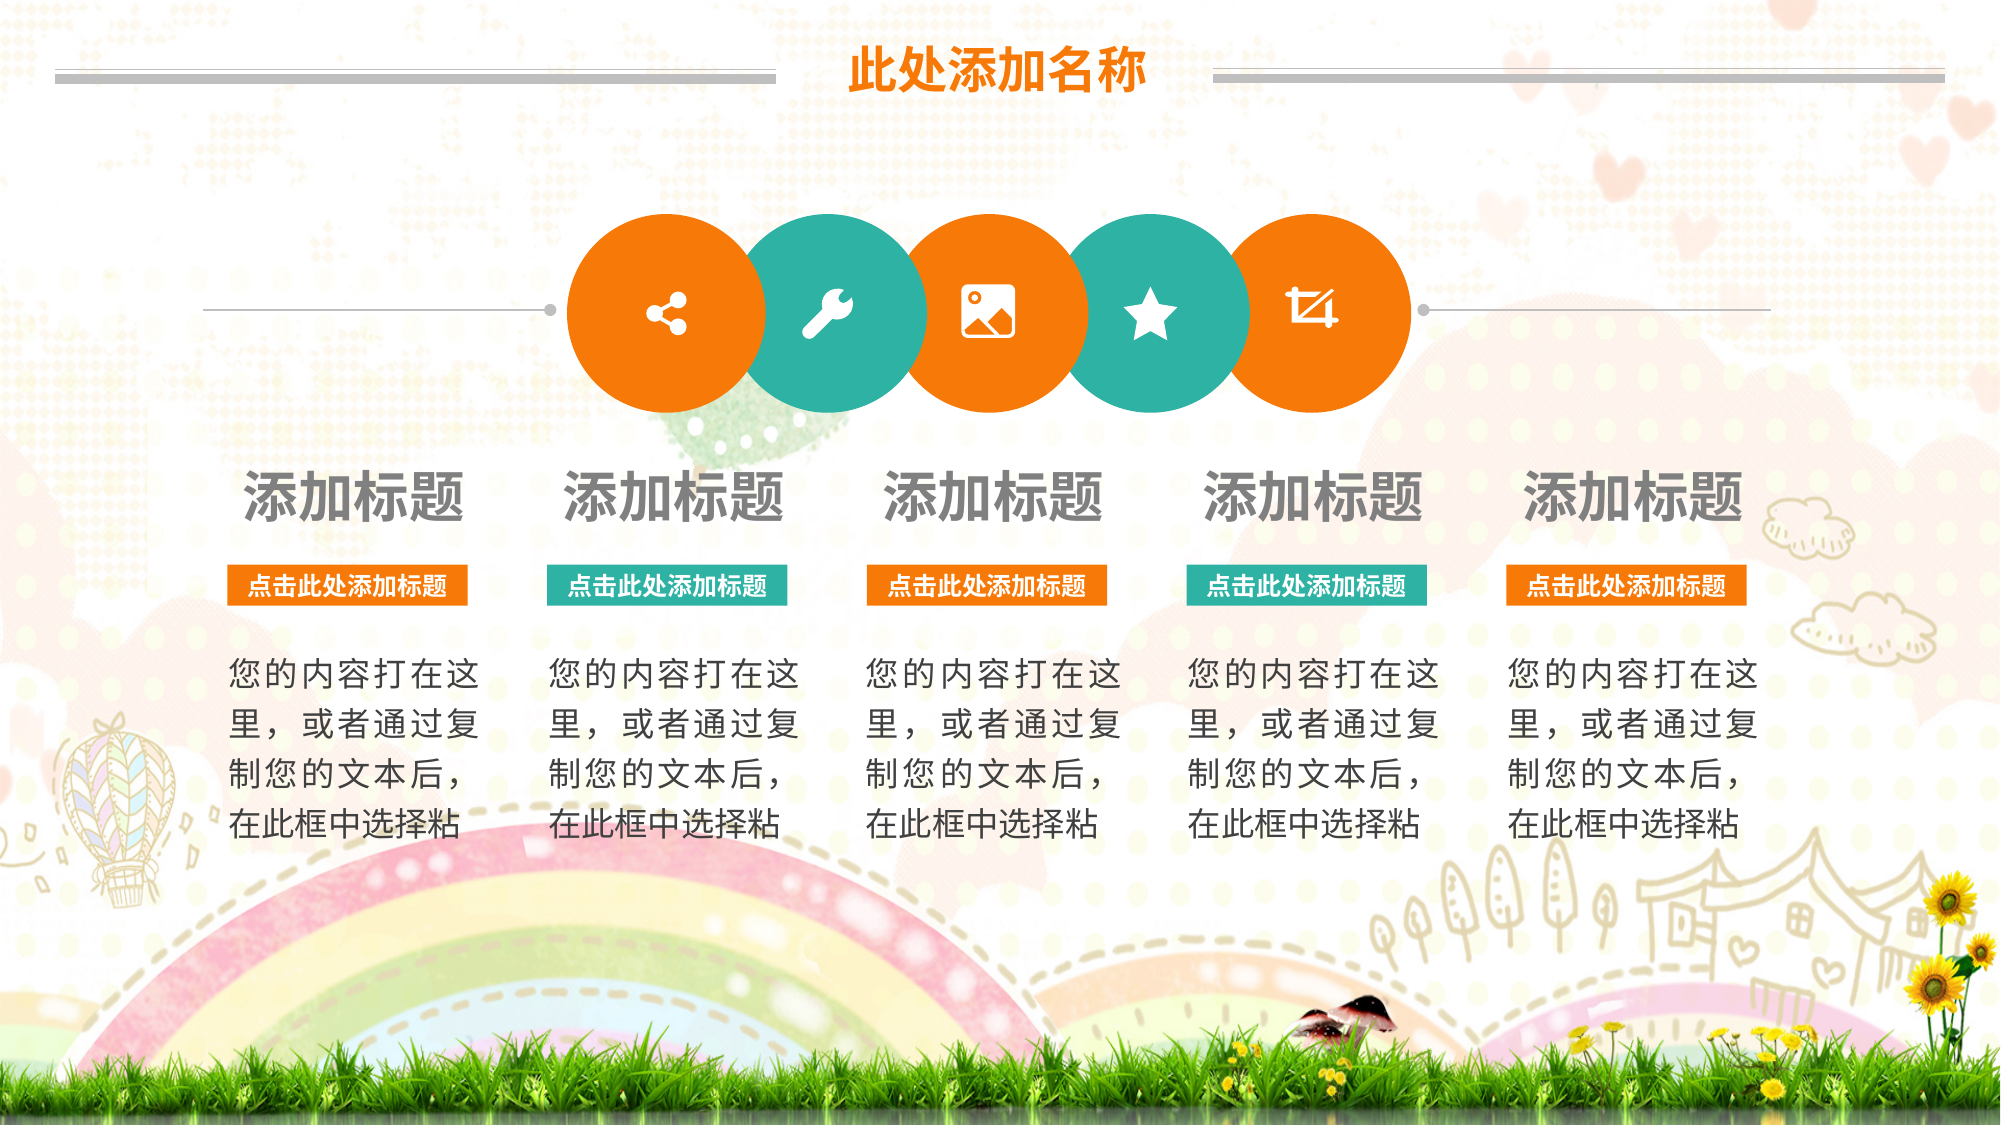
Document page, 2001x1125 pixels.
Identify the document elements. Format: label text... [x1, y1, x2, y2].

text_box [1496, 456, 1771, 851]
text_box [1176, 456, 1451, 851]
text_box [1250, 214, 1412, 413]
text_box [854, 456, 1134, 851]
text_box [566, 214, 766, 413]
text_box 此处添加名称 [782, 30, 1213, 106]
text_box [1089, 214, 1250, 413]
picture [0, 0, 2001, 1125]
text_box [766, 214, 928, 413]
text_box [217, 456, 492, 851]
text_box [928, 214, 1089, 413]
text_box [537, 456, 812, 851]
